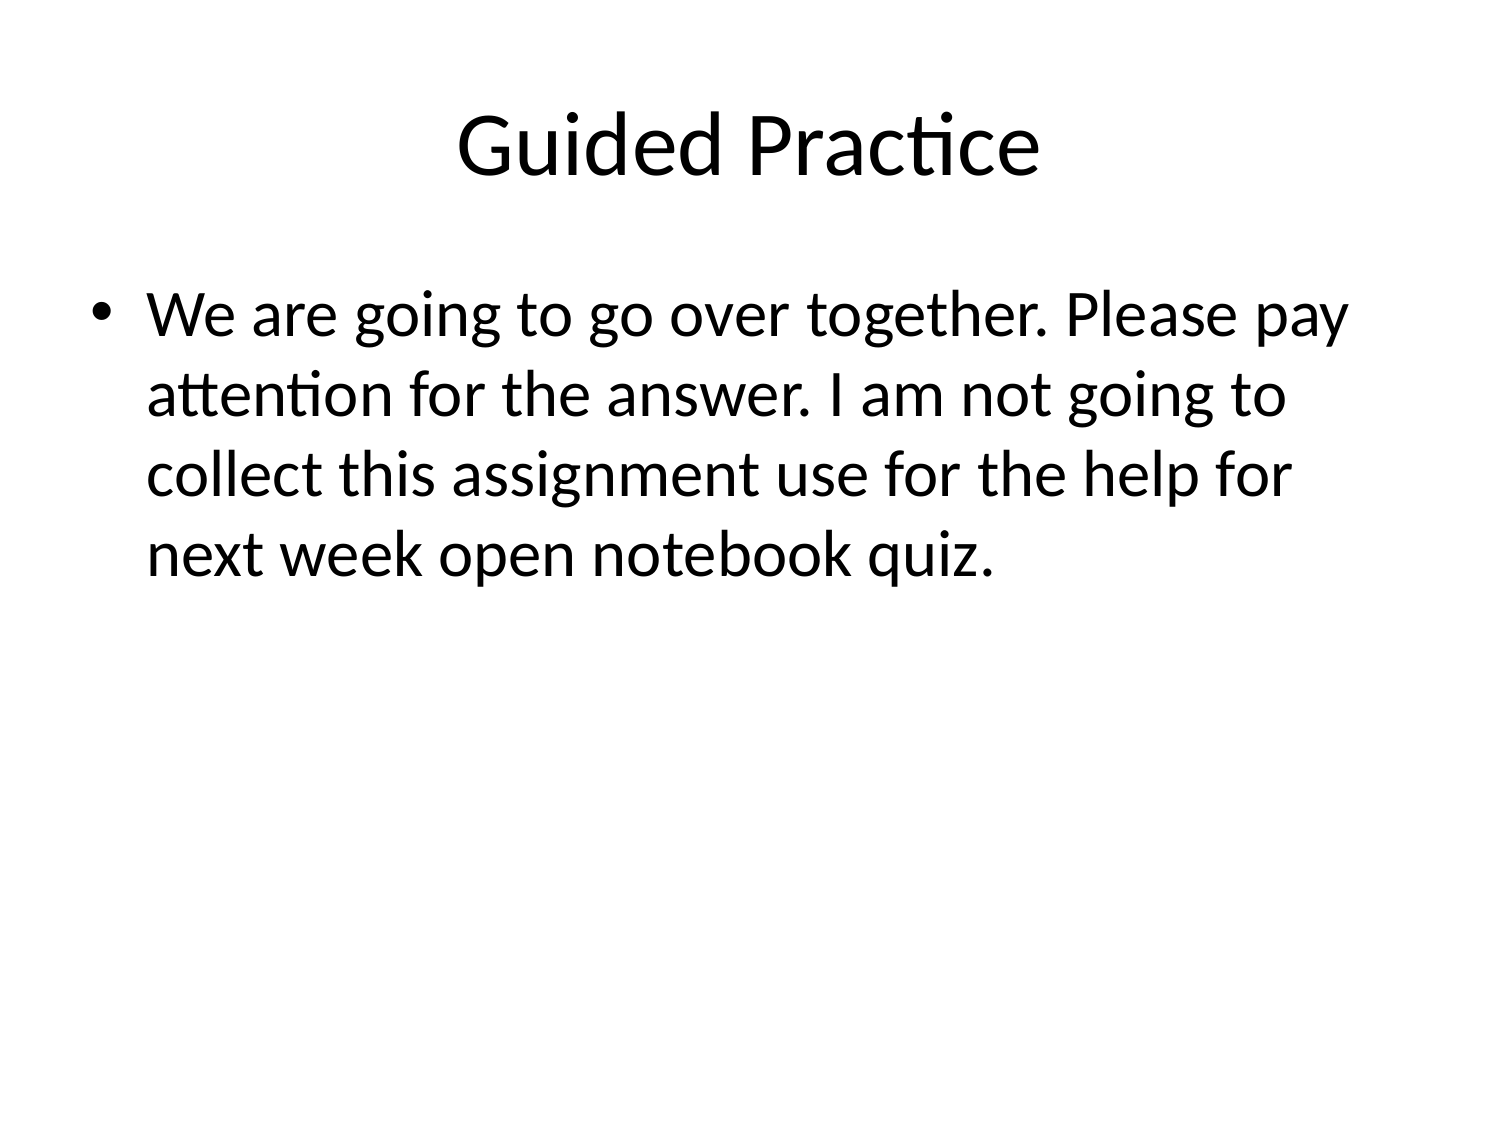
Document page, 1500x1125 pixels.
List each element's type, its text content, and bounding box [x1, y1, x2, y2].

list We are going to go over together. Please pay attention for the answer. I am not going to collect this assignment use for the help for next week open notebook quiz. [75, 262, 1425, 1005]
title Guided Practice [75, 45, 1425, 233]
